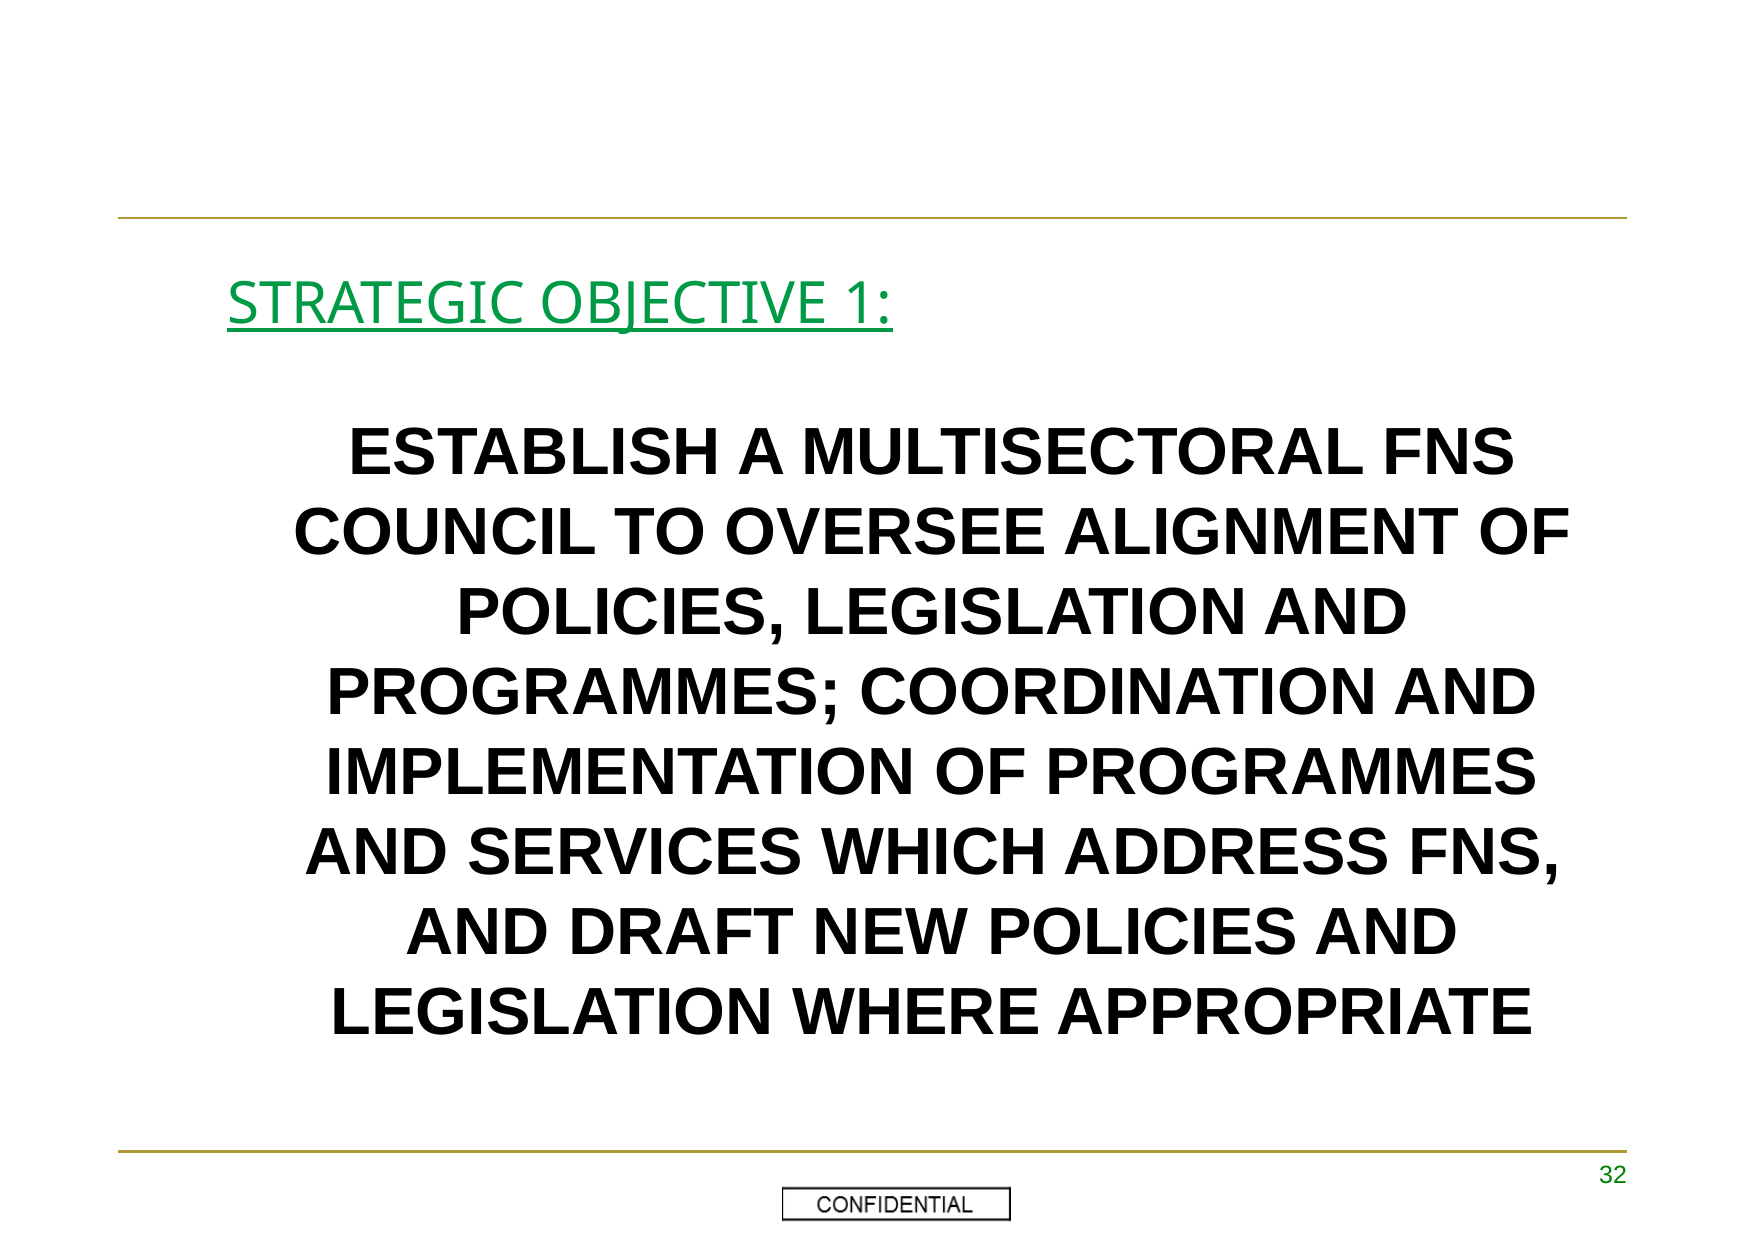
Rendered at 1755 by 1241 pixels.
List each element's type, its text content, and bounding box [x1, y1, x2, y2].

slide_number 32 [1567, 1152, 1628, 1195]
text_box STRATEGIC OBJECTIVE 1: ESTABLISH A MULTISECTORAL FNS COUNCIL TO OVERSEE ALIGNMENT OF POLICIES, LEGISLATION AND PROGRAMMES; COORDINATION AND IMPLEMENTATION OF PROGRAMMES AND SERVICES WHICH ADDRESS FNS, AND DRAFT NEW POLICIES AND LEGISLATION WHERE APPROPRIATE [136, 242, 1627, 1093]
picture [782, 1182, 1011, 1230]
